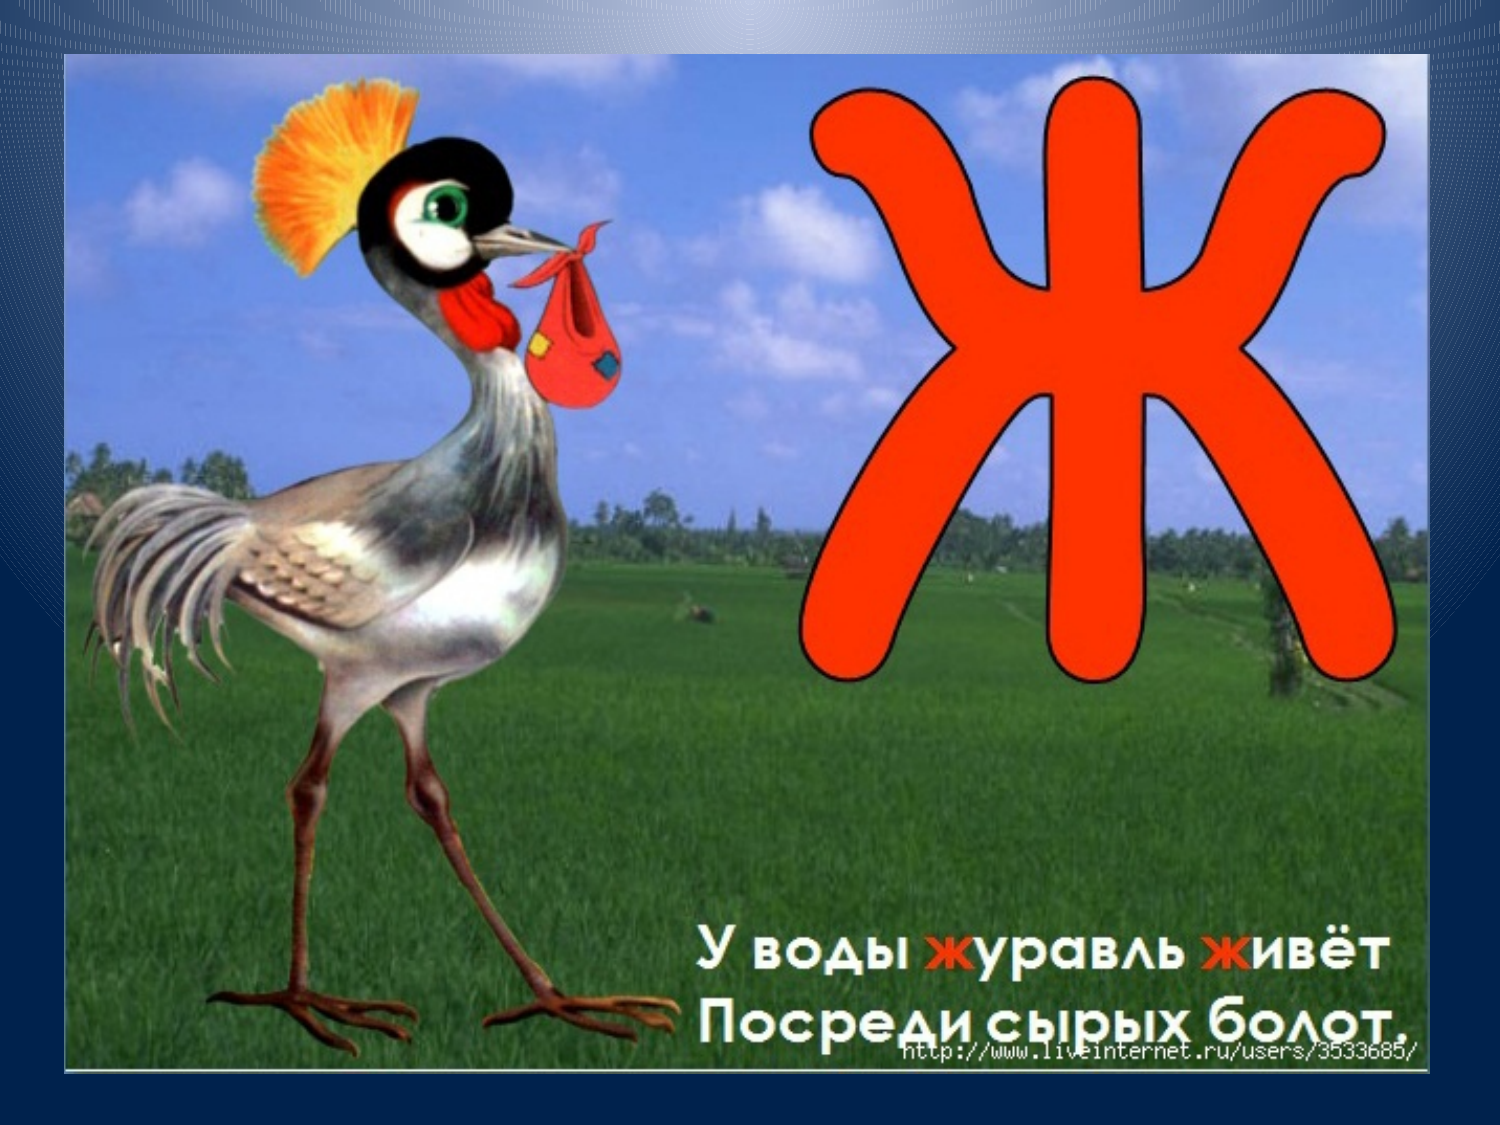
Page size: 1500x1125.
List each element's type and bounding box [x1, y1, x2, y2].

picture [64, 54, 1430, 1074]
